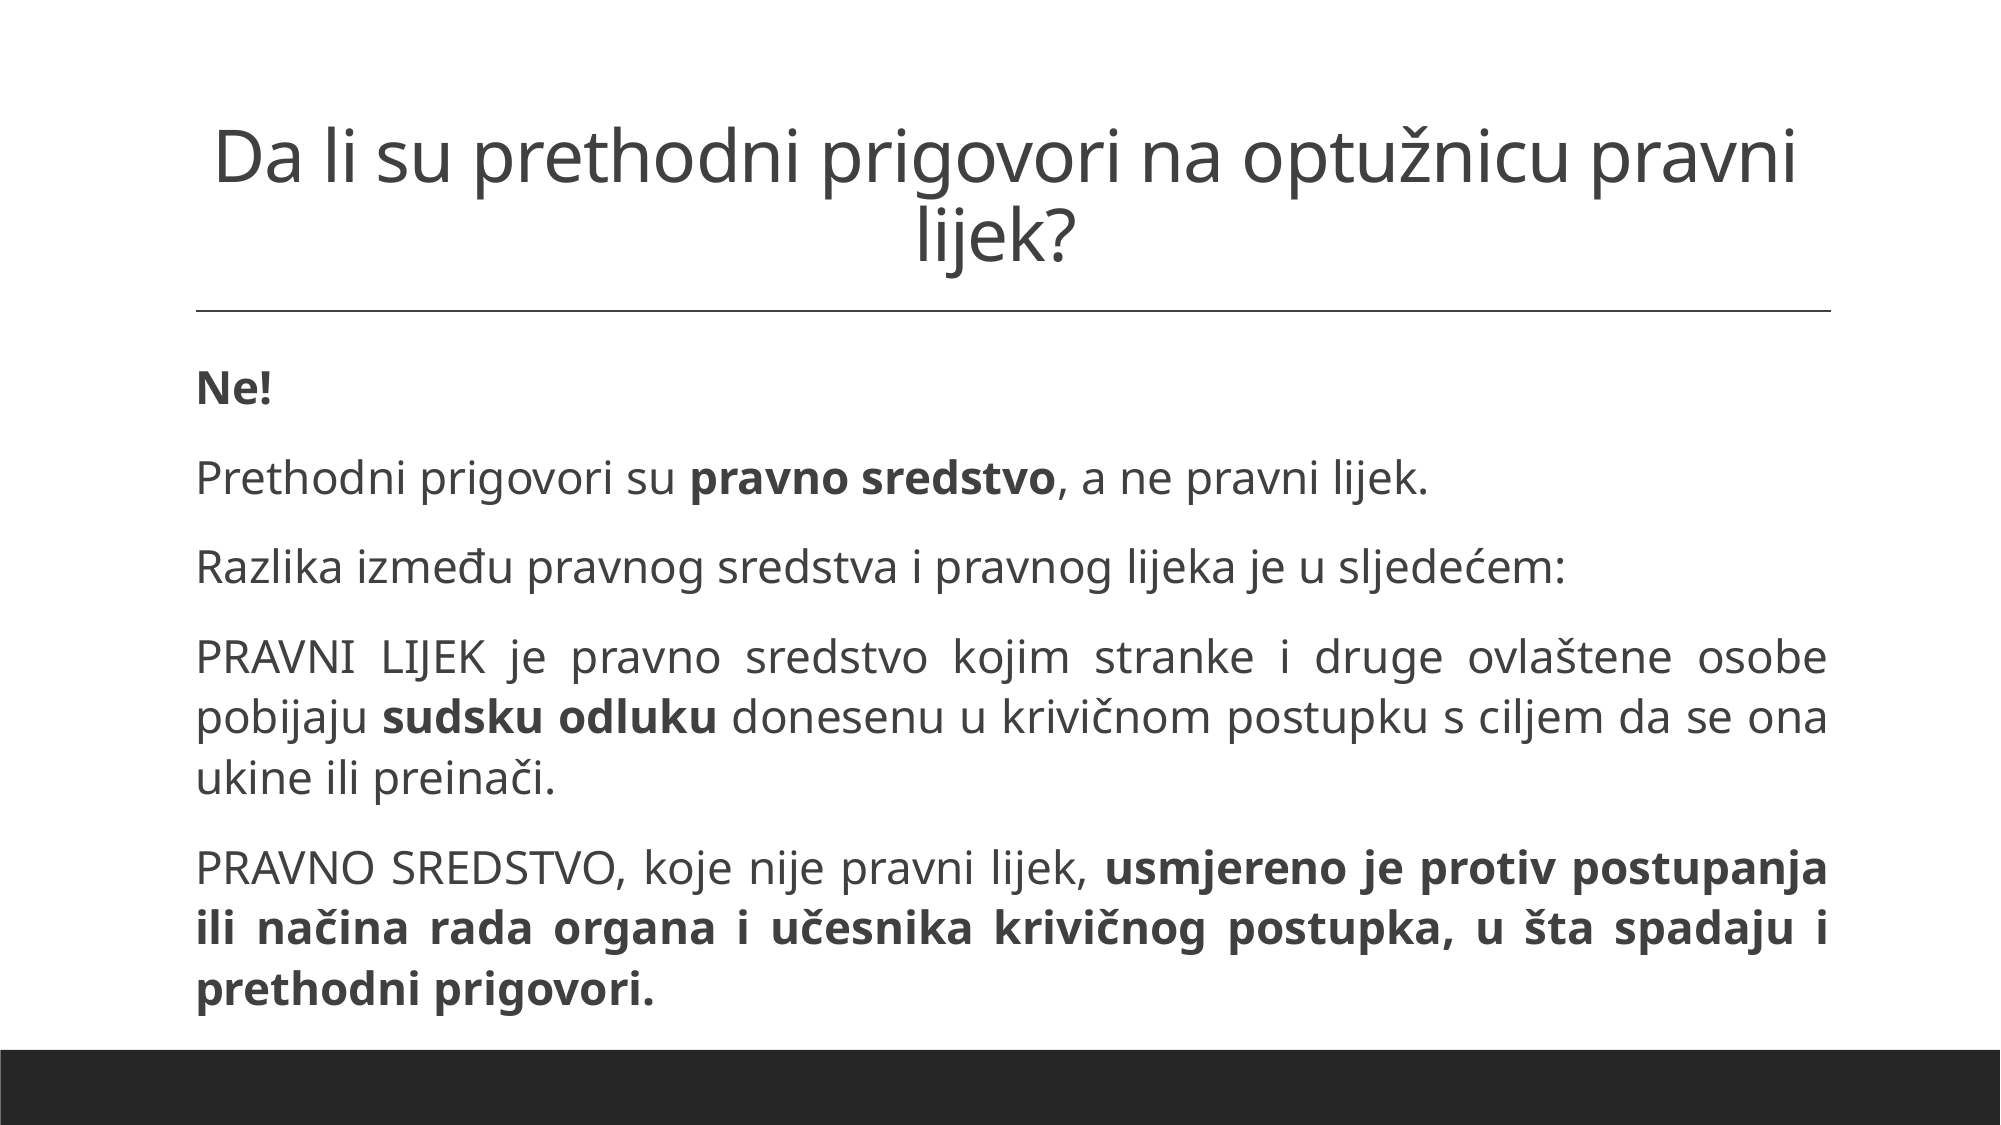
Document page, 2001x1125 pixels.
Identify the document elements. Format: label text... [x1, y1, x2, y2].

list Ne! Prethodni prigovori su pravno sredstvo, a ne pravni lijek. Razlika između pravnog sredstva i pravnog lijeka je u sljedećem: PRAVNI LIJEK je pravno sredstvo kojim stranke i druge ovlaštene osobe pobijaju sudsku odluku donesenu u krivičnom postupku s ciljem da se ona ukine ili preinači. PRAVNO SREDSTVO, koje nije pravni lijek, usmjereno je protiv postupanja ili načina rada organa i učesnika krivičnog postupka, u šta spadaju i prethodni prigovori. [180, 345, 1830, 963]
title Da li su prethodni prigovori na optužnicu pravni lijek? [180, 47, 1830, 285]
